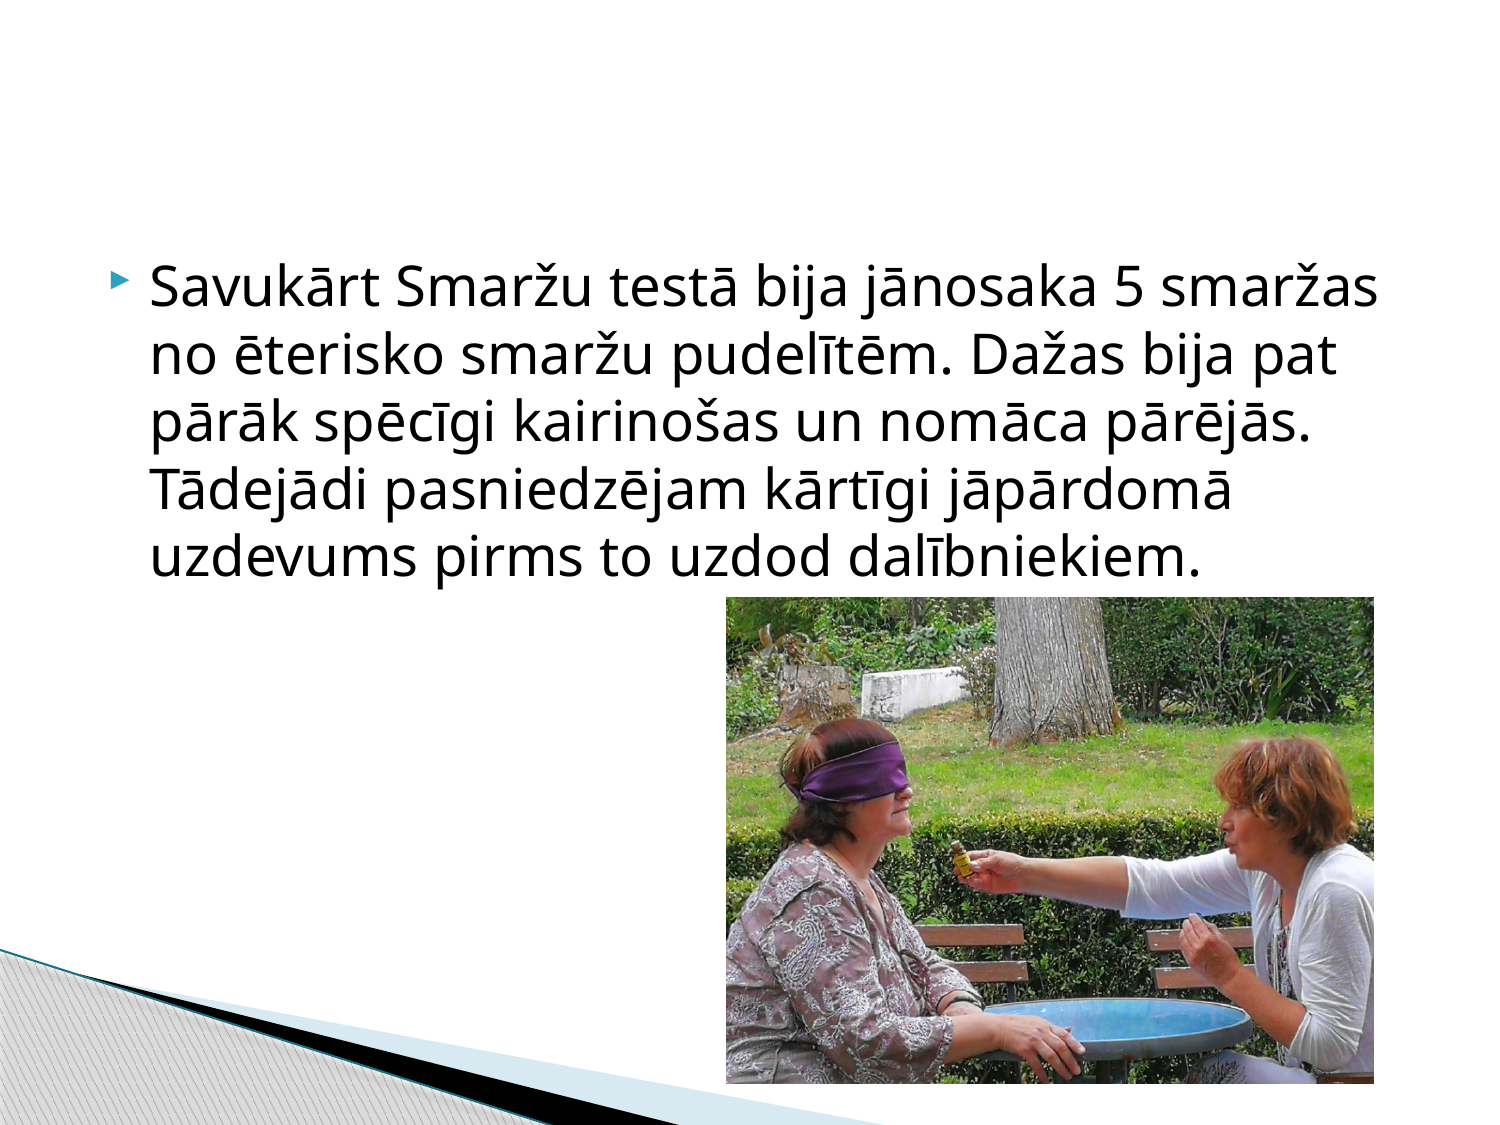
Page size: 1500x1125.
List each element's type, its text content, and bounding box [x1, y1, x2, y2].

list Savukārt Smaržu testā bija jānosaka 5 smaržas no ēterisko smaržu pudelītēm. Dažas bija pat pārāk spēcīgi kairinošas un nomāca pārējās. Tādejādi pasniedzējam kārtīgi jāpārdomā uzdevums pirms to uzdod dalībniekiem. [75, 243, 1425, 986]
picture [726, 597, 1375, 1084]
